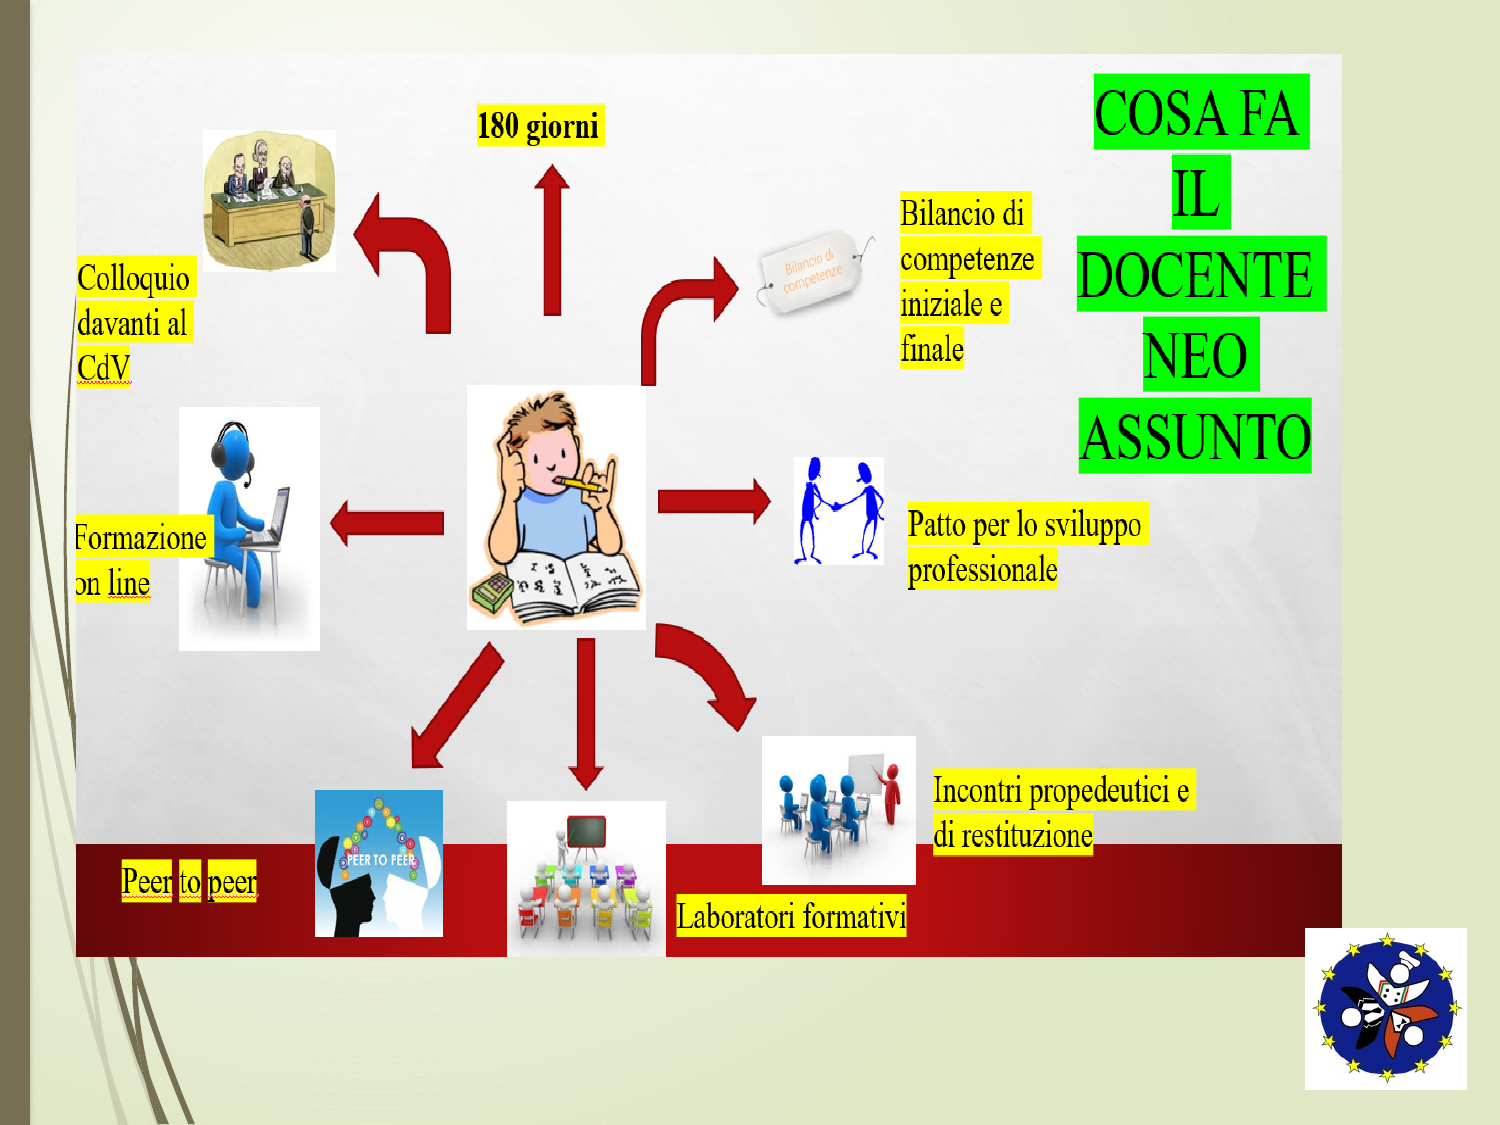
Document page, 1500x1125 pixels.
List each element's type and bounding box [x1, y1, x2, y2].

picture [76, 54, 1467, 1090]
